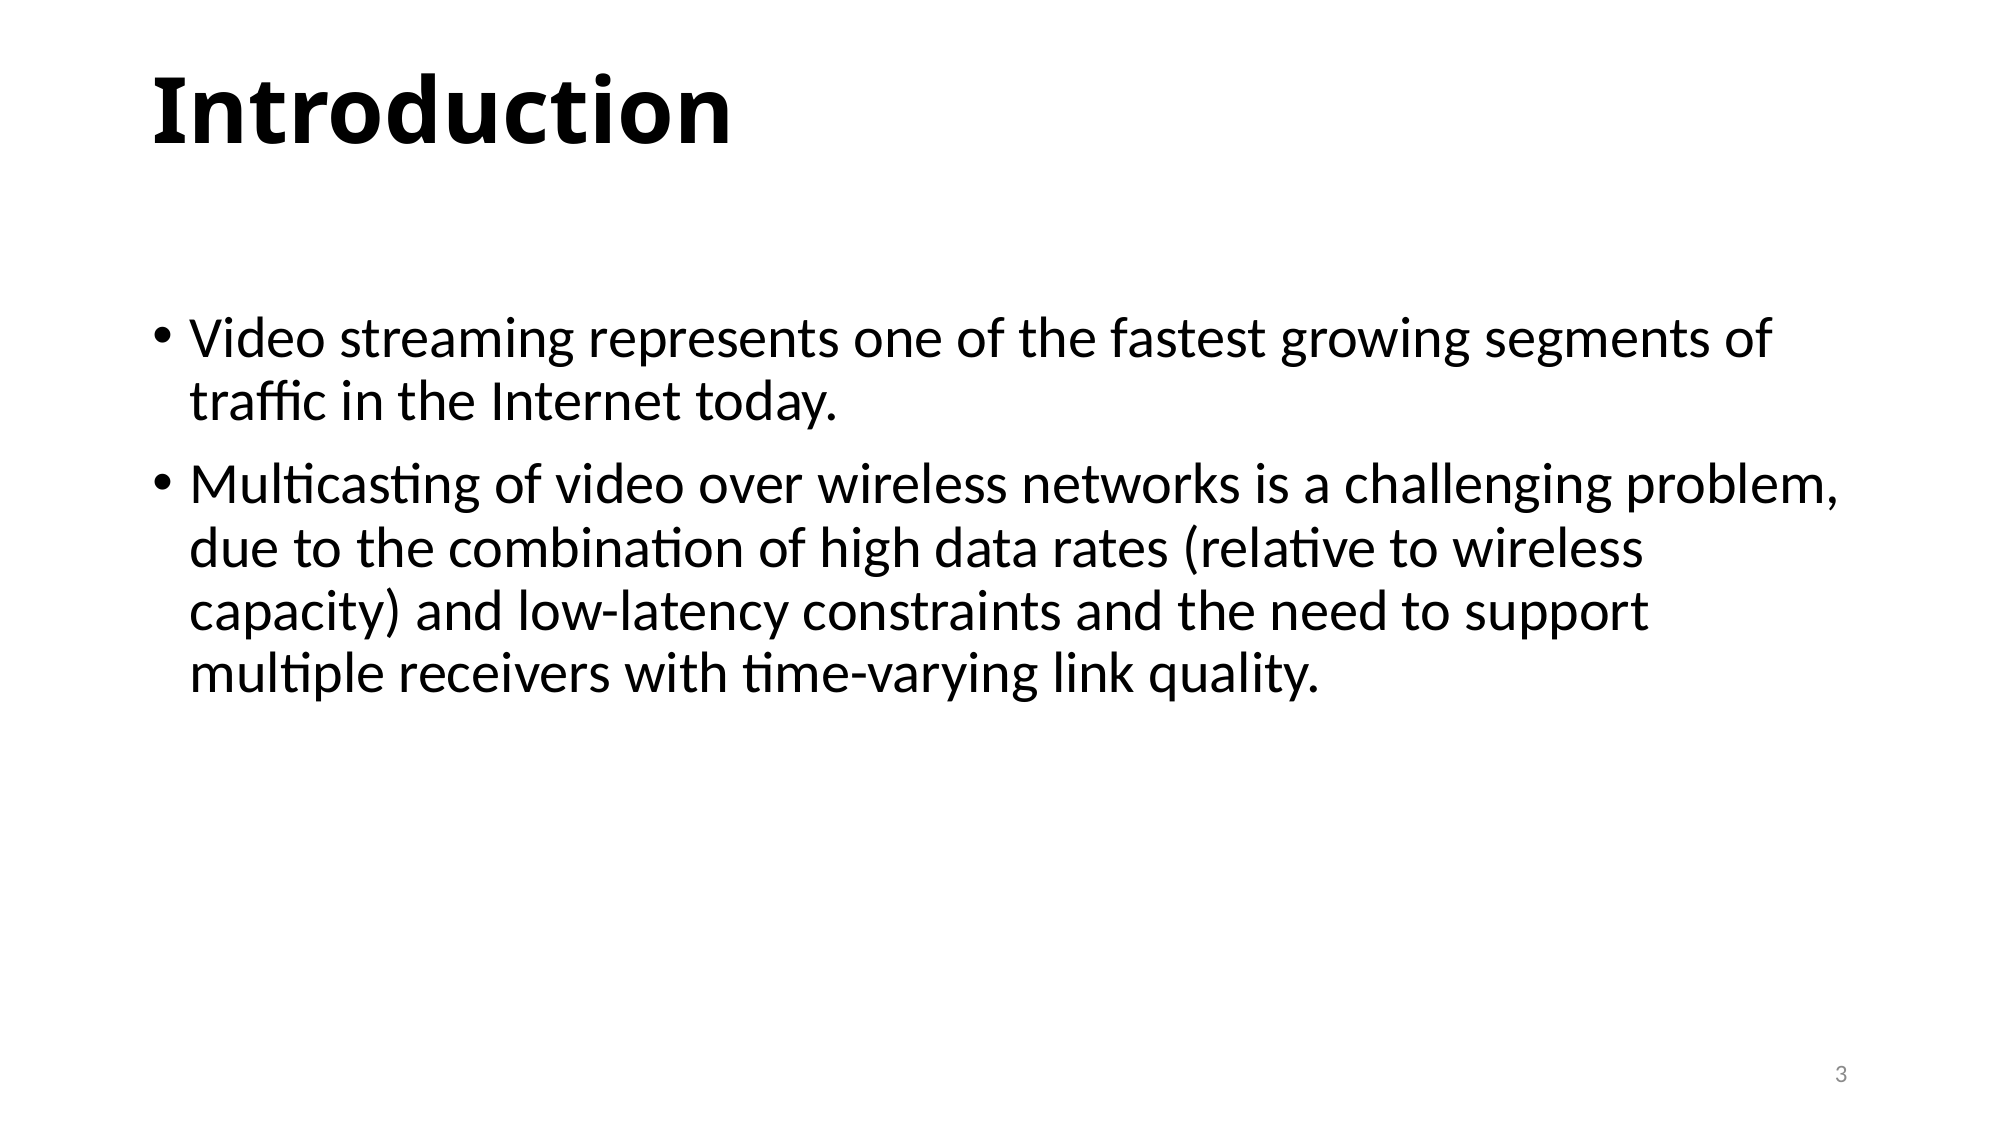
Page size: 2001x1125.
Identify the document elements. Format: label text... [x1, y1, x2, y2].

list Video streaming represents one of the fastest growing segments of traffic in the Internet today. Multicasting of video over wireless networks is a challenging problem, due to the combination of high data rates (relative to wireless capacity) and low-latency constraints and the need to support multiple receivers with time-varying link quality. [137, 299, 1863, 1014]
title Introduction [137, 59, 1863, 278]
slide_number 3 [1412, 1042, 1863, 1103]
